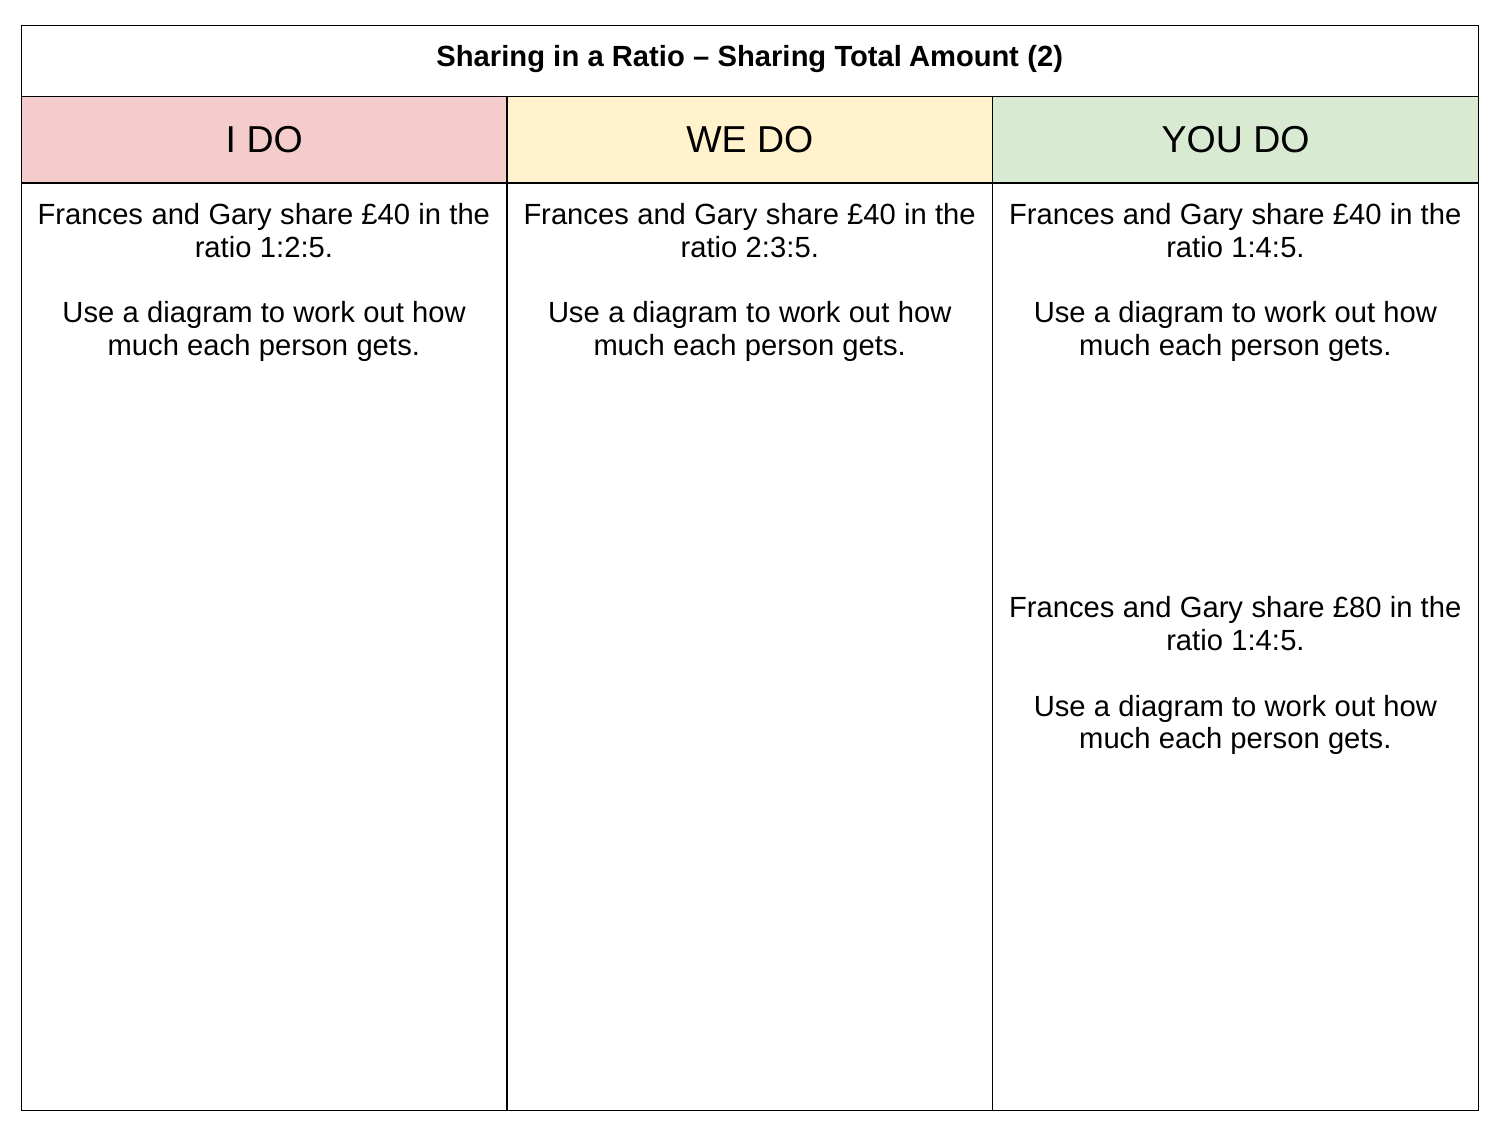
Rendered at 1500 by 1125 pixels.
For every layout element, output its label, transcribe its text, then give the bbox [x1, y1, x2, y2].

table_cell I DO [22, 97, 506, 182]
table_header Sharing in a Ratio – Sharing Total Amount (2) [22, 26, 1478, 96]
table_cell Frances and Gary share £40 in the ratio 1:4:5. Use a diagram to work out how much each person gets. Frances and Gary share £80 in the ratio 1:4:5. Use a diagram to work out how much each person gets. [993, 184, 1478, 1110]
table_cell Frances and Gary share £40 in the ratio 1:2:5. Use a diagram to work out how much each person gets. [22, 184, 506, 1110]
table_cell WE DO [508, 97, 992, 182]
table_cell YOU DO [993, 97, 1478, 182]
table_cell Frances and Gary share £40 in the ratio 2:3:5. Use a diagram to work out how much each person gets. [508, 184, 992, 1110]
